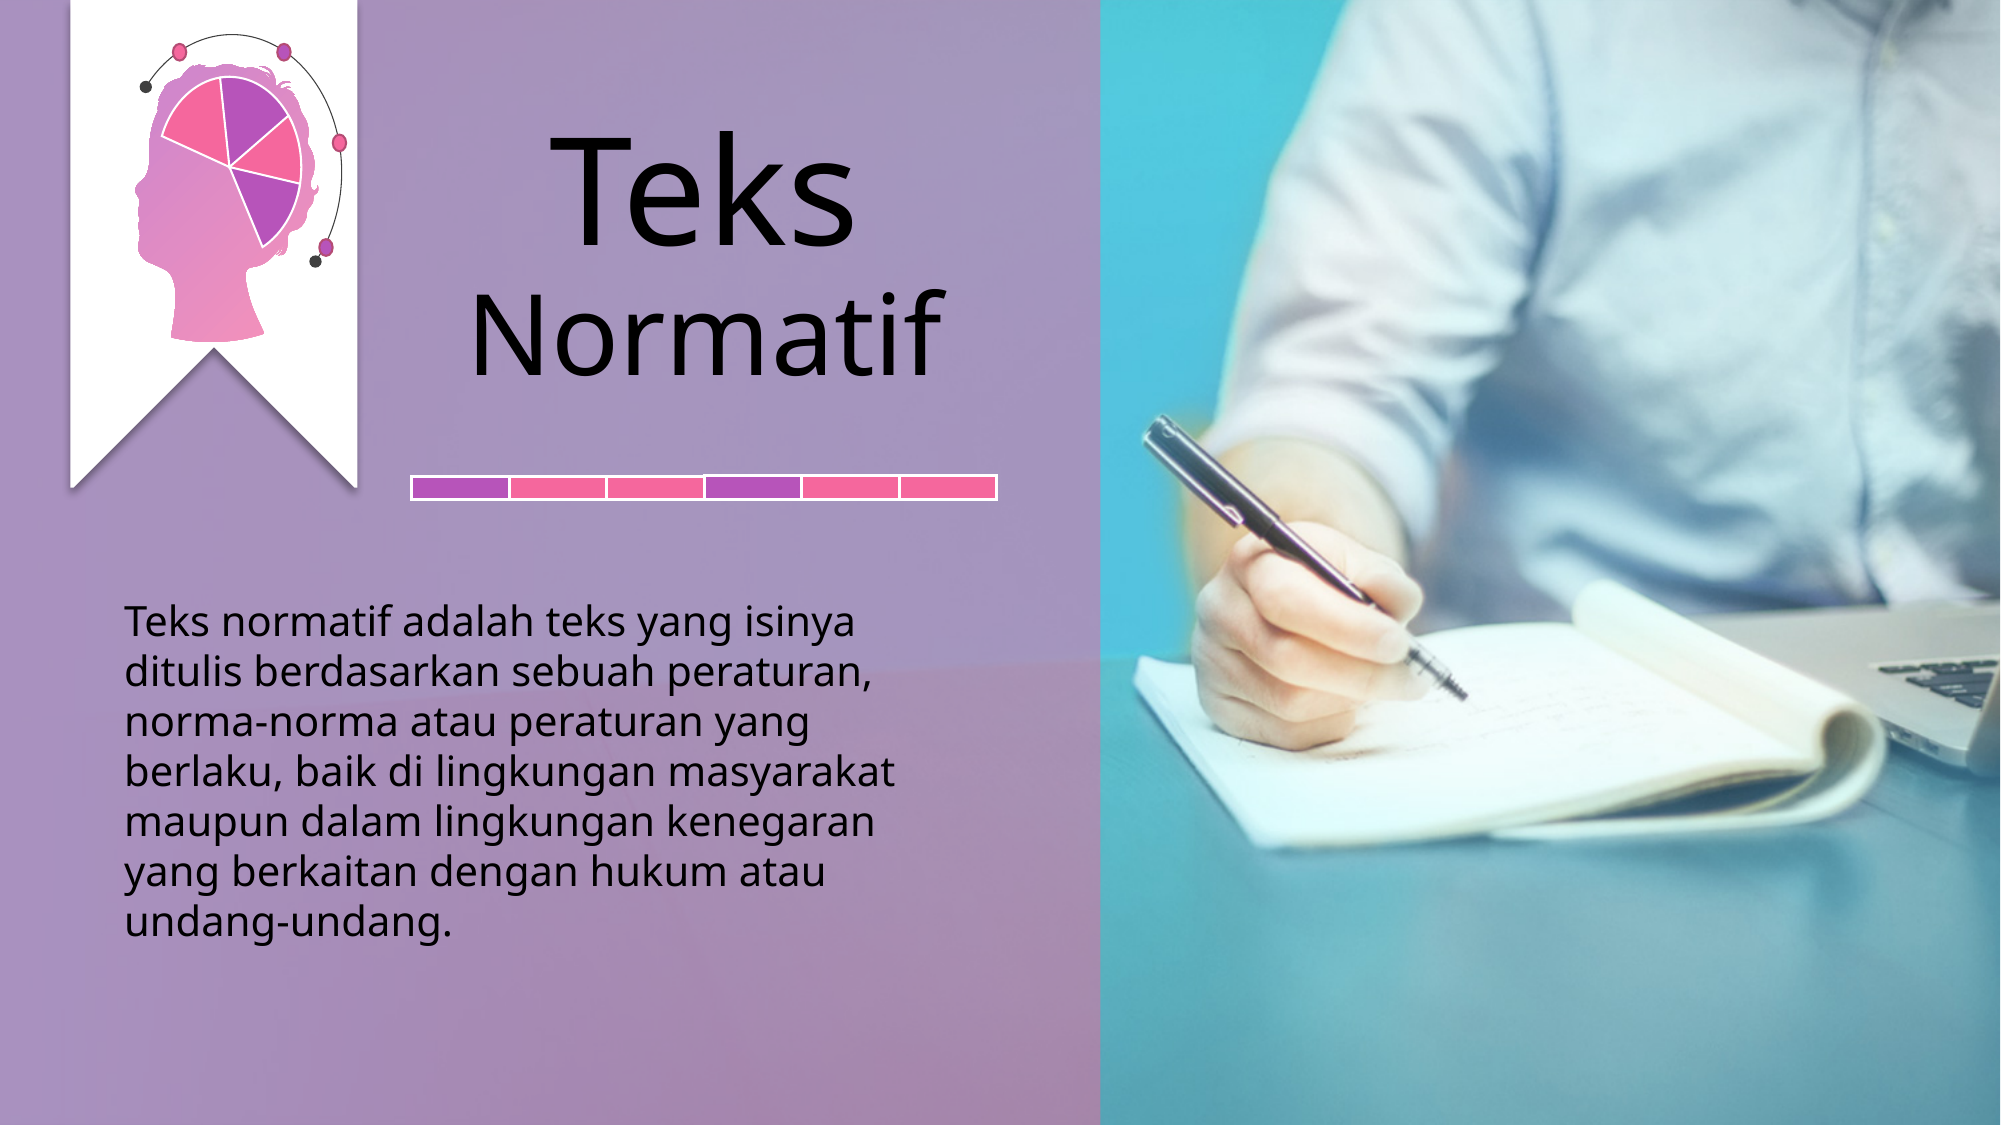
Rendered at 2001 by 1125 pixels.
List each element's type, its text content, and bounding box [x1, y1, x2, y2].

text_box Teks normatif adalah teks yang isinya ditulis berdasarkan sebuah peraturan, norma-norma atau peraturan yang berlaku, baik di lingkungan masyarakat maupun dalam lingkungan kenegaran yang berkaitan dengan hukum atau undang-undang. [109, 587, 992, 953]
text_box Teks Normatif [400, 56, 1008, 460]
text_box [69, 0, 359, 489]
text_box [122, 34, 347, 342]
picture [1101, 0, 2001, 1125]
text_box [411, 475, 997, 500]
text_box [0, 0, 1101, 1125]
